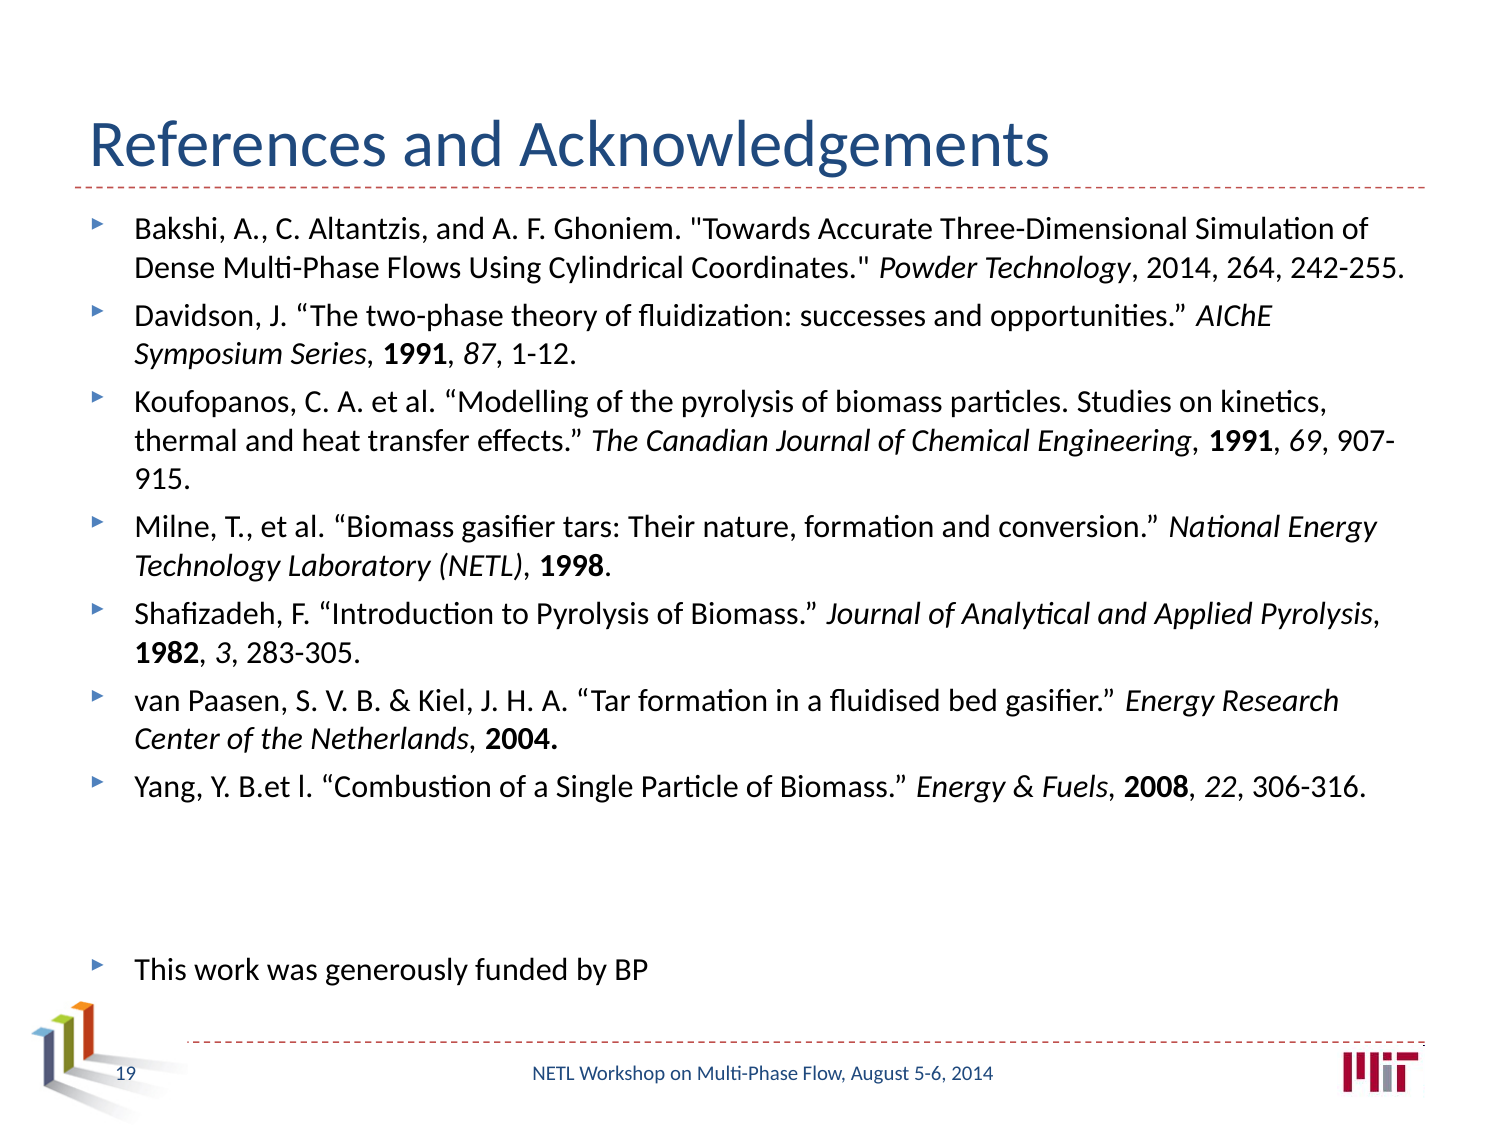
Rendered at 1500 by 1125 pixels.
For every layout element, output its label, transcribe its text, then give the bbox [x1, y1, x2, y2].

picture [31, 1001, 188, 1125]
list Bakshi, A., C. Altantzis, and A. F. Ghoniem. "Towards Accurate Three-Dimensional Simulation of Dense Multi-Phase Flows Using Cylindrical Coordinates." Powder Technology, 2014, 264, 242-255. Davidson, J. “The two-phase theory of fluidization: successes and opportunities.” AIChE Symposium Series, 1991, 87, 1-12. Koufopanos, C. A. et al. “Modelling of the pyrolysis of biomass particles. Studies on kinetics, thermal and heat transfer effects.” The Canadian Journal of Chemical Engineering, 1991, 69, 907-915. Milne, T., et al. “Biomass gasifier tars: Their nature, formation and conversion.” National Energy Technology Laboratory (NETL), 1998. Shafizadeh, F. “Introduction to Pyrolysis of Biomass.” Journal of Analytical and Applied Pyrolysis, 1982, 3, 283-305. van Paasen, S. V. B. & Kiel, J. H. A. “Tar formation in a fluidised bed gasifier.” Energy Research Center of the Netherlands, 2004. Yang, Y. B.et l. “Combustion of a Single Particle of Biomass.” Energy & Fuels, 2008, 22, 306-316. This work was generously funded by BP [75, 200, 1425, 1010]
picture [1337, 1045, 1425, 1098]
slide_number 19 [100, 1052, 426, 1113]
footer NETL Workshop on Multi-Phase Flow, August 5-6, 2014 [475, 1052, 1051, 1113]
title References and Acknowledgements [75, 24, 1425, 188]
